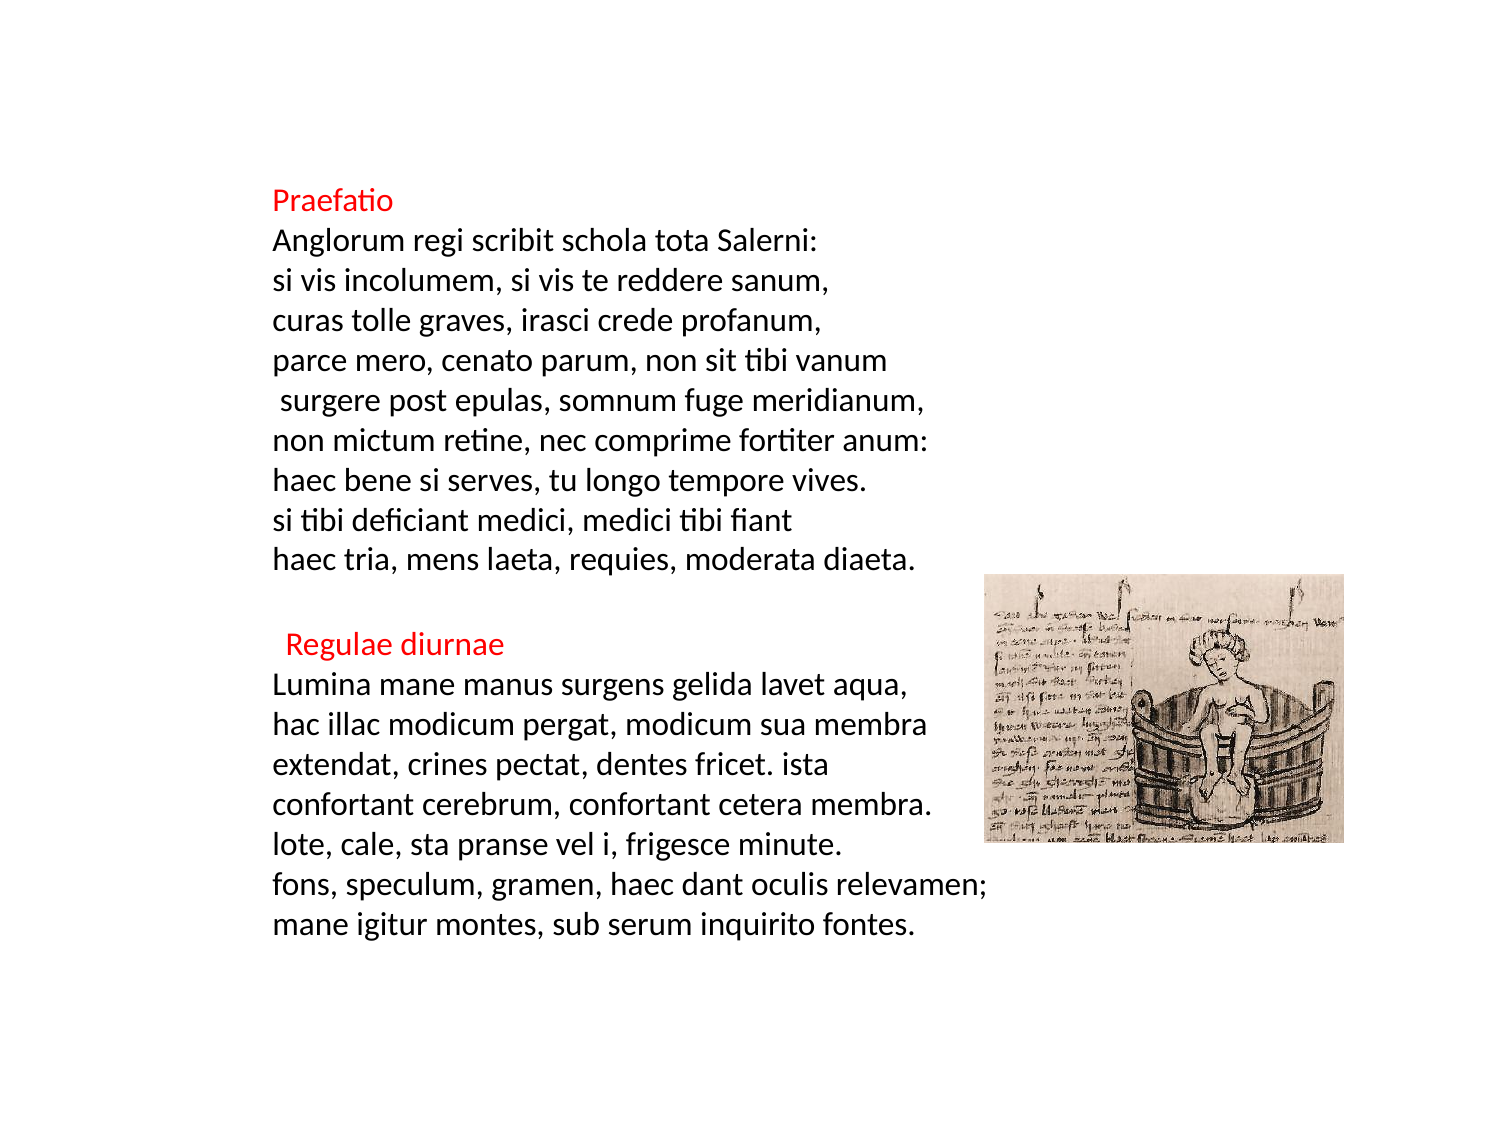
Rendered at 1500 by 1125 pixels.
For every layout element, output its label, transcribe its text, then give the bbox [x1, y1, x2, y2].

picture [984, 573, 1345, 843]
text_box Praefatio Anglorum regi scribit schola tota Salerni: si vis incolumem, si vis te reddere sanum, curas tolle graves, irasci crede profanum, parce mero, cenato parum, non sit tibi vanum surgere post epulas, somnum fuge meridianum, non mictum retine, nec comprime fortiter anum: haec bene si serves, tu longo tempore vives. si tibi deficiant medici, medici tibi fiant haec tria, mens laeta, requies, moderata diaeta. Regulae diurnae Lumina mane manus surgens gelida lavet aqua, hac illac modicum pergat, modicum sua membra extendat, crines pectat, dentes fricet. ista confortant cerebrum, confortant cetera membra. lote, cale, sta pranse vel i, frigesce minute. fons, speculum, gramen, haec dant oculis relevamen; mane igitur montes, sub serum inquirito fontes. [257, 93, 1207, 1067]
